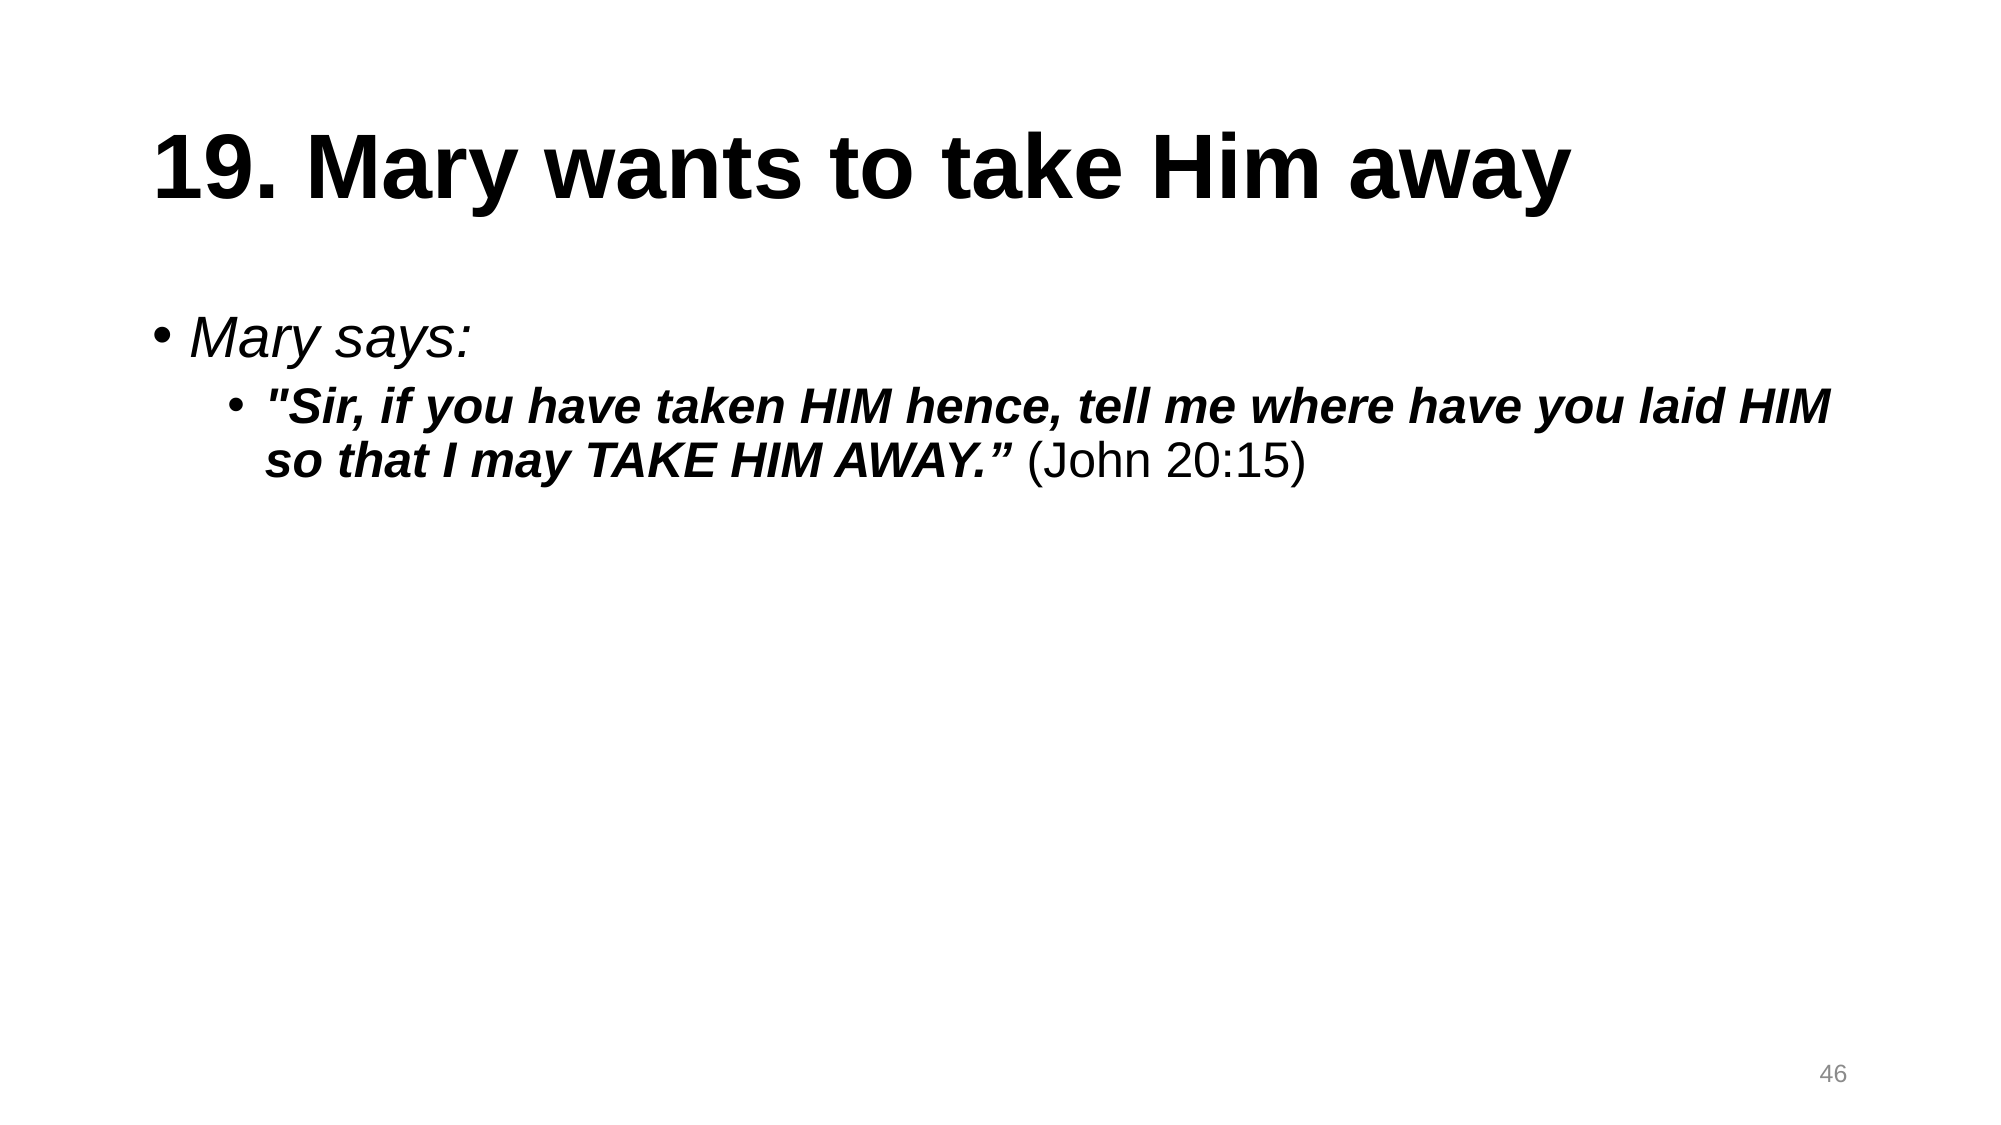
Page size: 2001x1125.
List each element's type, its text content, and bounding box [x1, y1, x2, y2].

list Mary says: "Sir, if you have taken HIM hence, tell me where have you laid HIM so that I may TAKE HIM AWAY.” (John 20:15) [137, 299, 1863, 1014]
slide_number 46 [1412, 1042, 1863, 1103]
title 19. Mary wants to take Him away [137, 59, 1863, 278]
